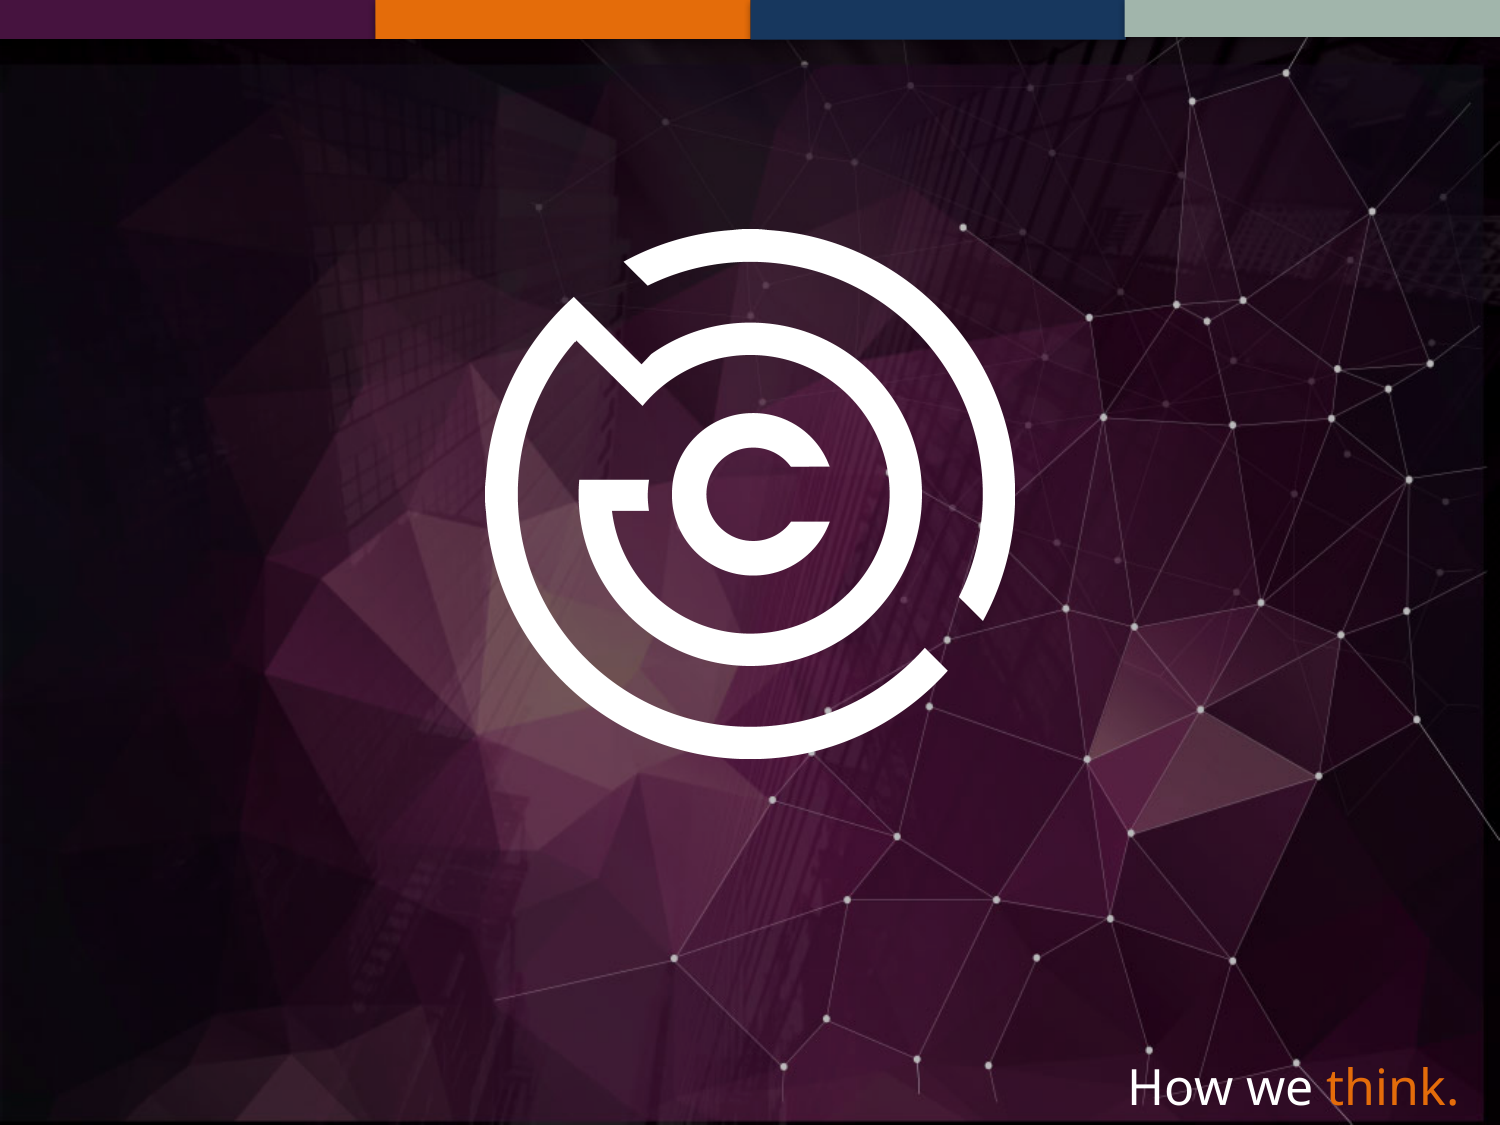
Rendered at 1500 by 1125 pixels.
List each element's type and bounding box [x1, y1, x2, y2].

picture [0, 40, 1500, 1125]
text_box [0, 0, 1500, 40]
